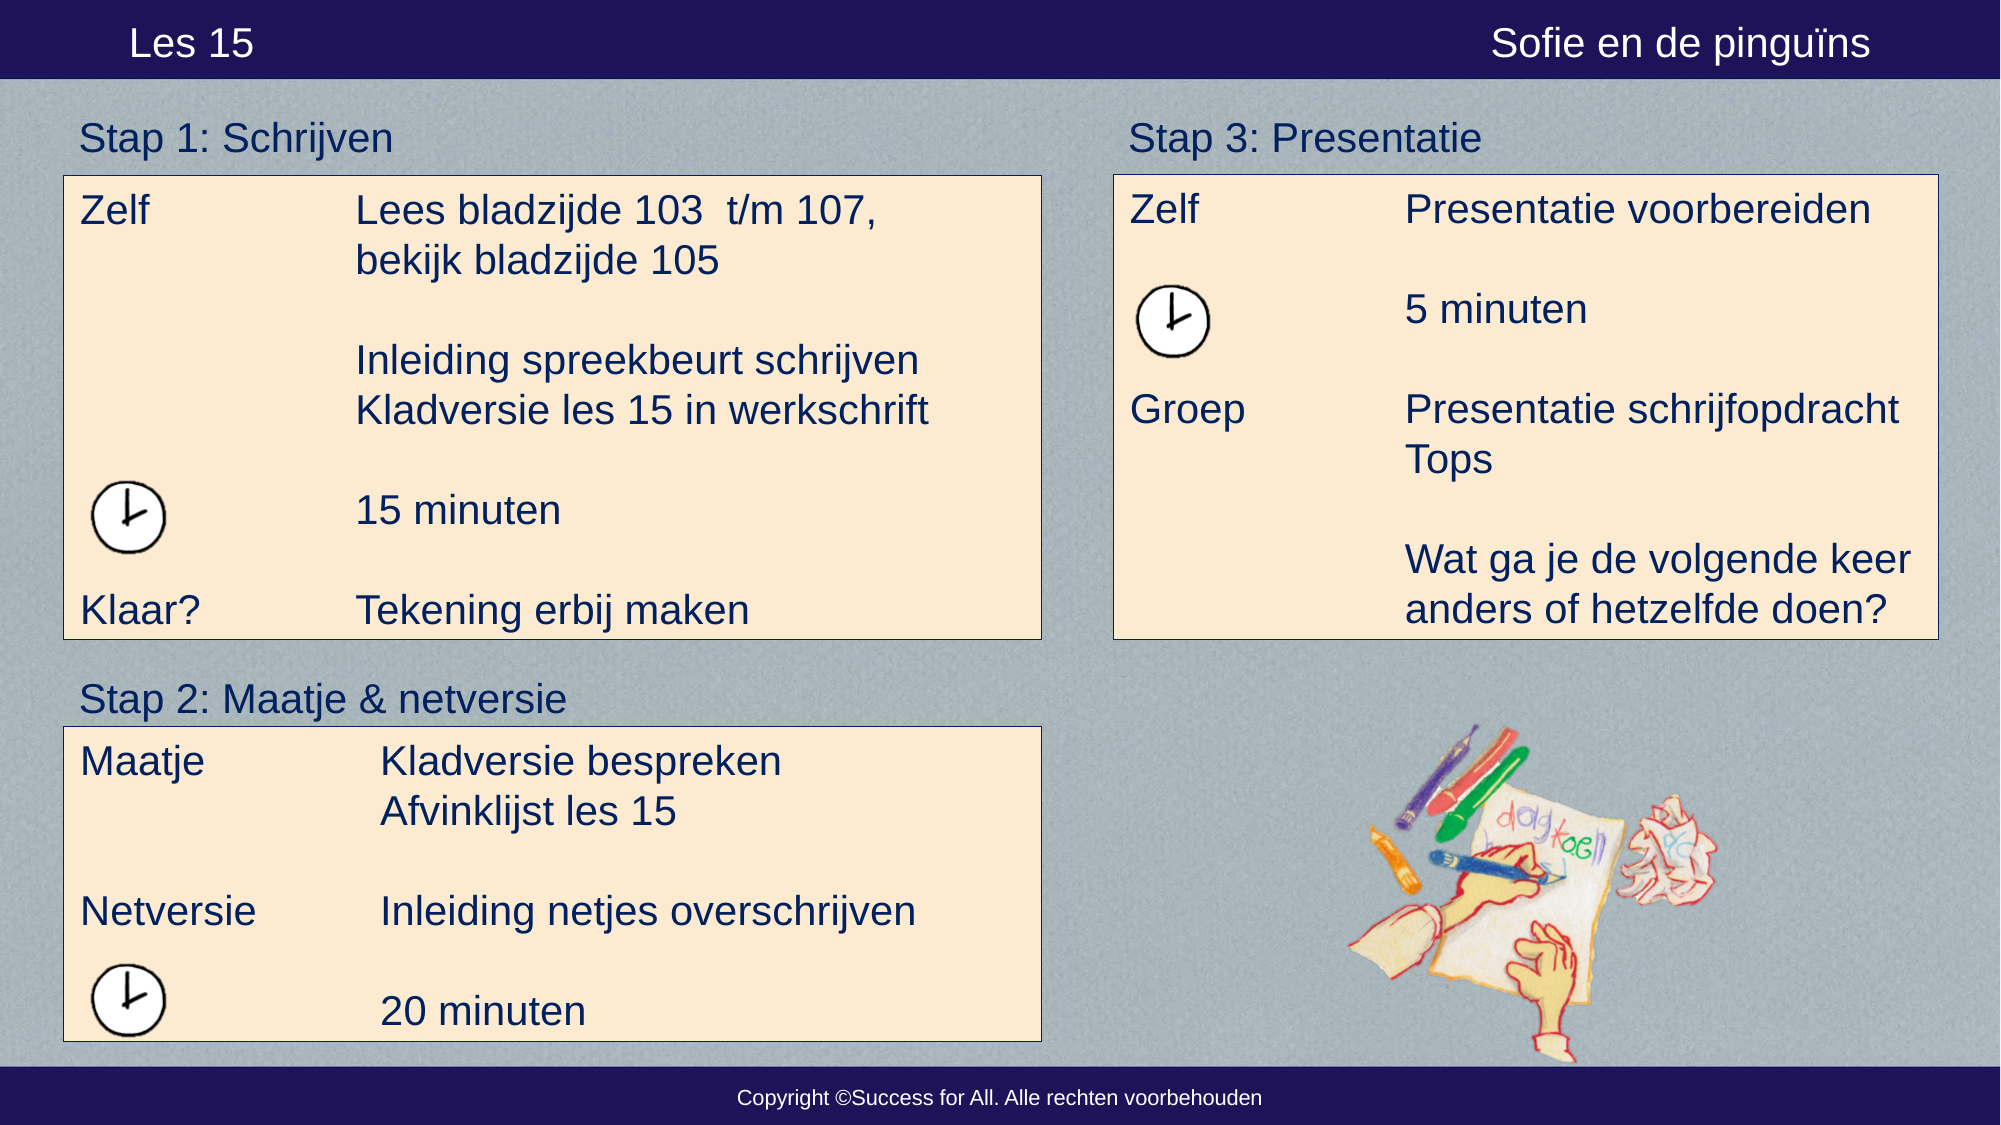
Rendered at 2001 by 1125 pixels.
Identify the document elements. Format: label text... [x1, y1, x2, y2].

text_box Zelf Lees bladzijde 103 t/m 107, bekijk bladzijde 105 Inleiding spreekbeurt schrijven Kladversie les 15 in werkschrift 15 minuten Klaar? Tekening erbij maken [63, 175, 1042, 640]
text_box Sofie en de pinguïns [999, 8, 1886, 73]
text_box Les 15 [114, 8, 354, 73]
text_box Stap 1: Schrijven [63, 103, 856, 168]
text_box Stap 2: Maatje & netversie [63, 664, 646, 726]
text_box Stap 3: Presentatie [1113, 103, 1581, 168]
text_box Zelf Presentatie voorbereiden 5 minuten Groep Presentatie schrijfopdracht Tops Wat ga je de volgende keer anders of hetzelfde doen? [1113, 174, 1939, 640]
text_box Maatje Kladversie bespreken Afvinklijst les 15 Netversie Inleiding netjes overschrijven 20 minuten [63, 726, 1042, 1042]
picture [0, 0, 2001, 1125]
text_box Copyright ©Success for All. Alle rechten voorbehouden [0, 1076, 2000, 1125]
